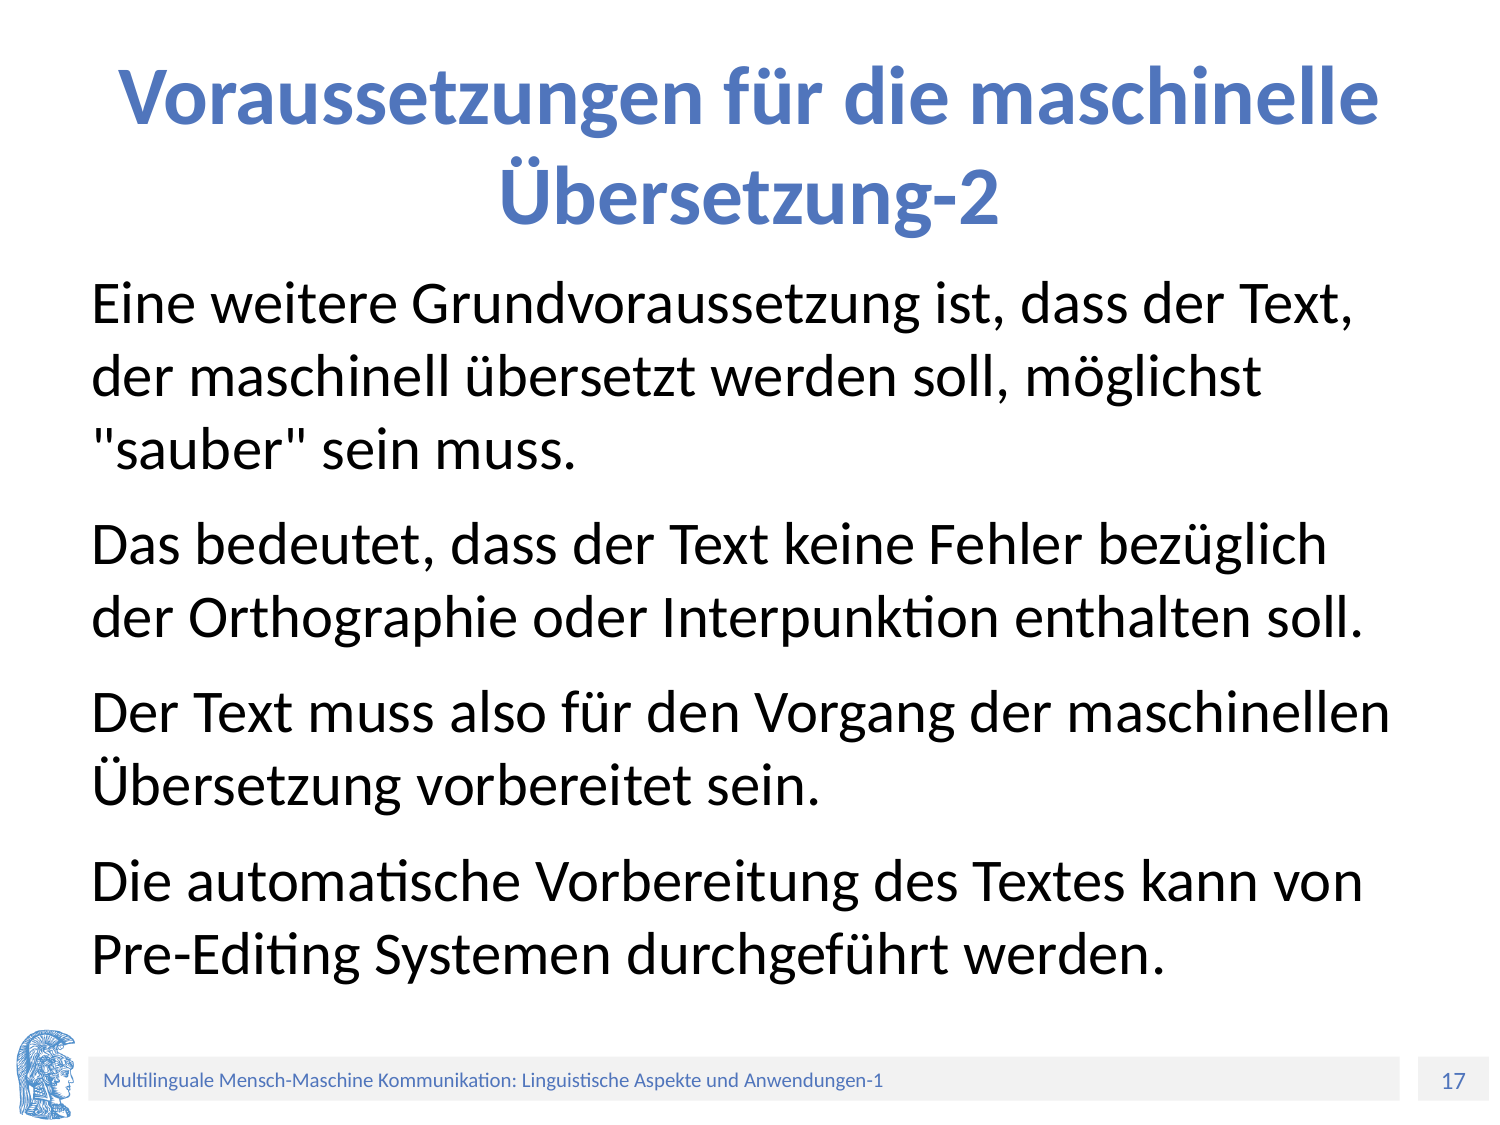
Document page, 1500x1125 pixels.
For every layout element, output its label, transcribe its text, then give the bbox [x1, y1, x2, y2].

title Voraussetzungen für die maschinelle Übersetzung-2 [75, 50, 1425, 233]
picture [9, 1026, 81, 1120]
list Eine weitere Grundvoraussetzung ist, dass der Text, der maschinell übersetzt werden soll, möglichst "sauber" sein muss. Das bedeutet, dass der Text keine Fehler bezüglich der Orthographie oder Interpunktion enthalten soll. Der Text muss also für den Vorgang der maschinellen Übersetzung vorbereitet sein. Die automatische Vorbereitung des Textes kann von Pre-Editing Systemen durchgeführt werden. [76, 255, 1427, 998]
